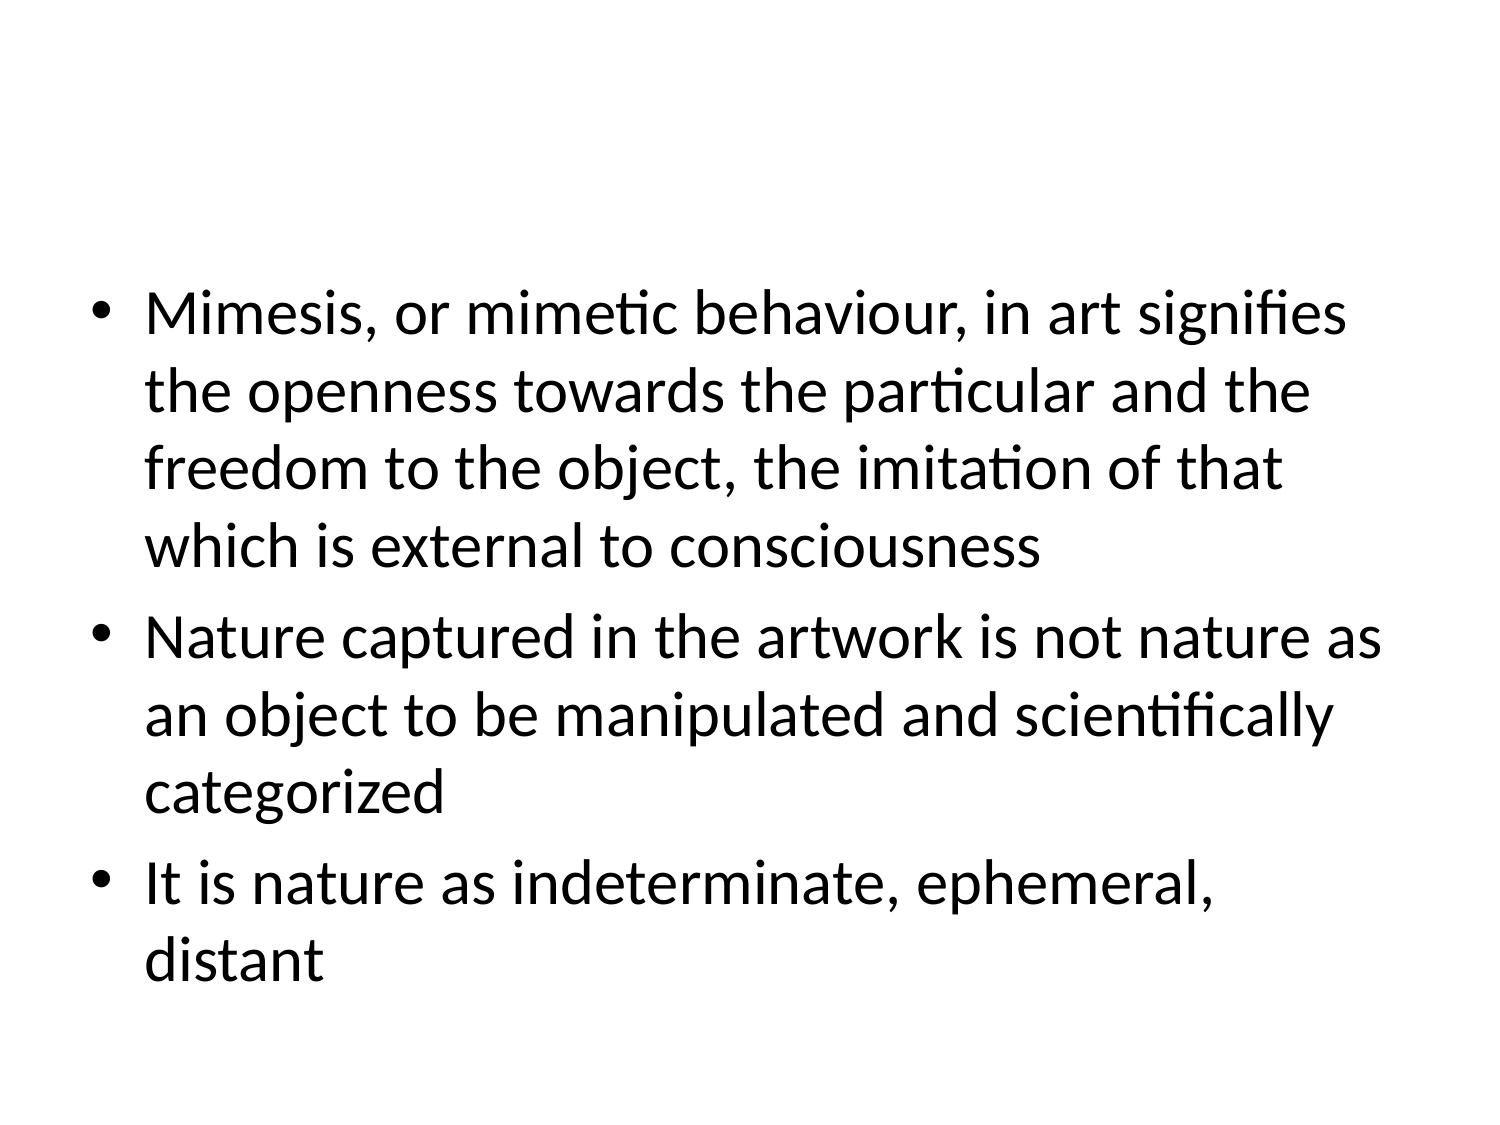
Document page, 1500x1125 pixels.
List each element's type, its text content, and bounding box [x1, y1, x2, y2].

list Mimesis, or mimetic behaviour, in art signifies the openness towards the particular and the freedom to the object, the imitation of that which is external to consciousness Nature captured in the artwork is not nature as an object to be manipulated and scientifically categorized It is nature as indeterminate, ephemeral, distant [75, 262, 1425, 1005]
